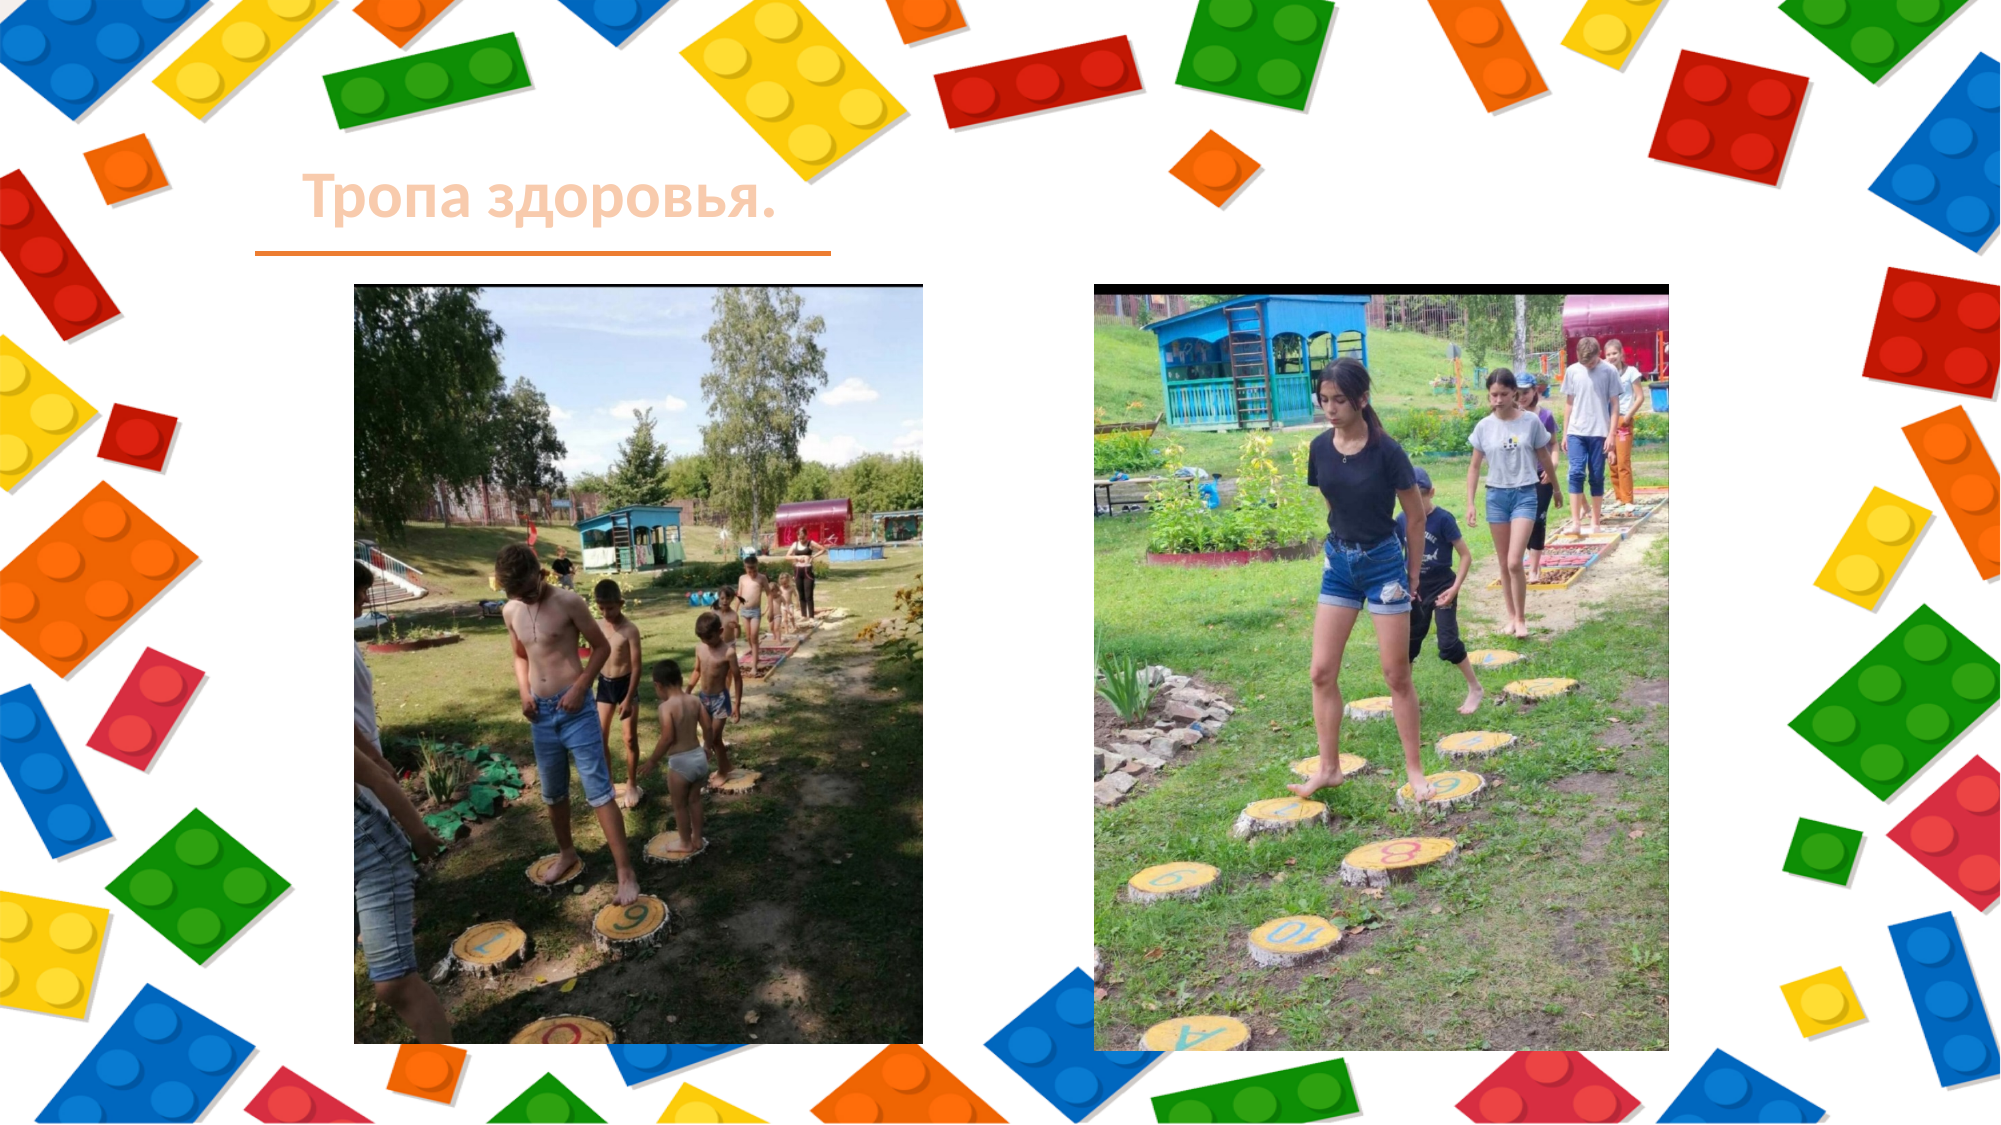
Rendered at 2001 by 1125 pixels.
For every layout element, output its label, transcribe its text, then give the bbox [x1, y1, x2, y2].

text_box Тропа здоровья. [89, 143, 992, 239]
picture [0, 0, 2001, 1125]
